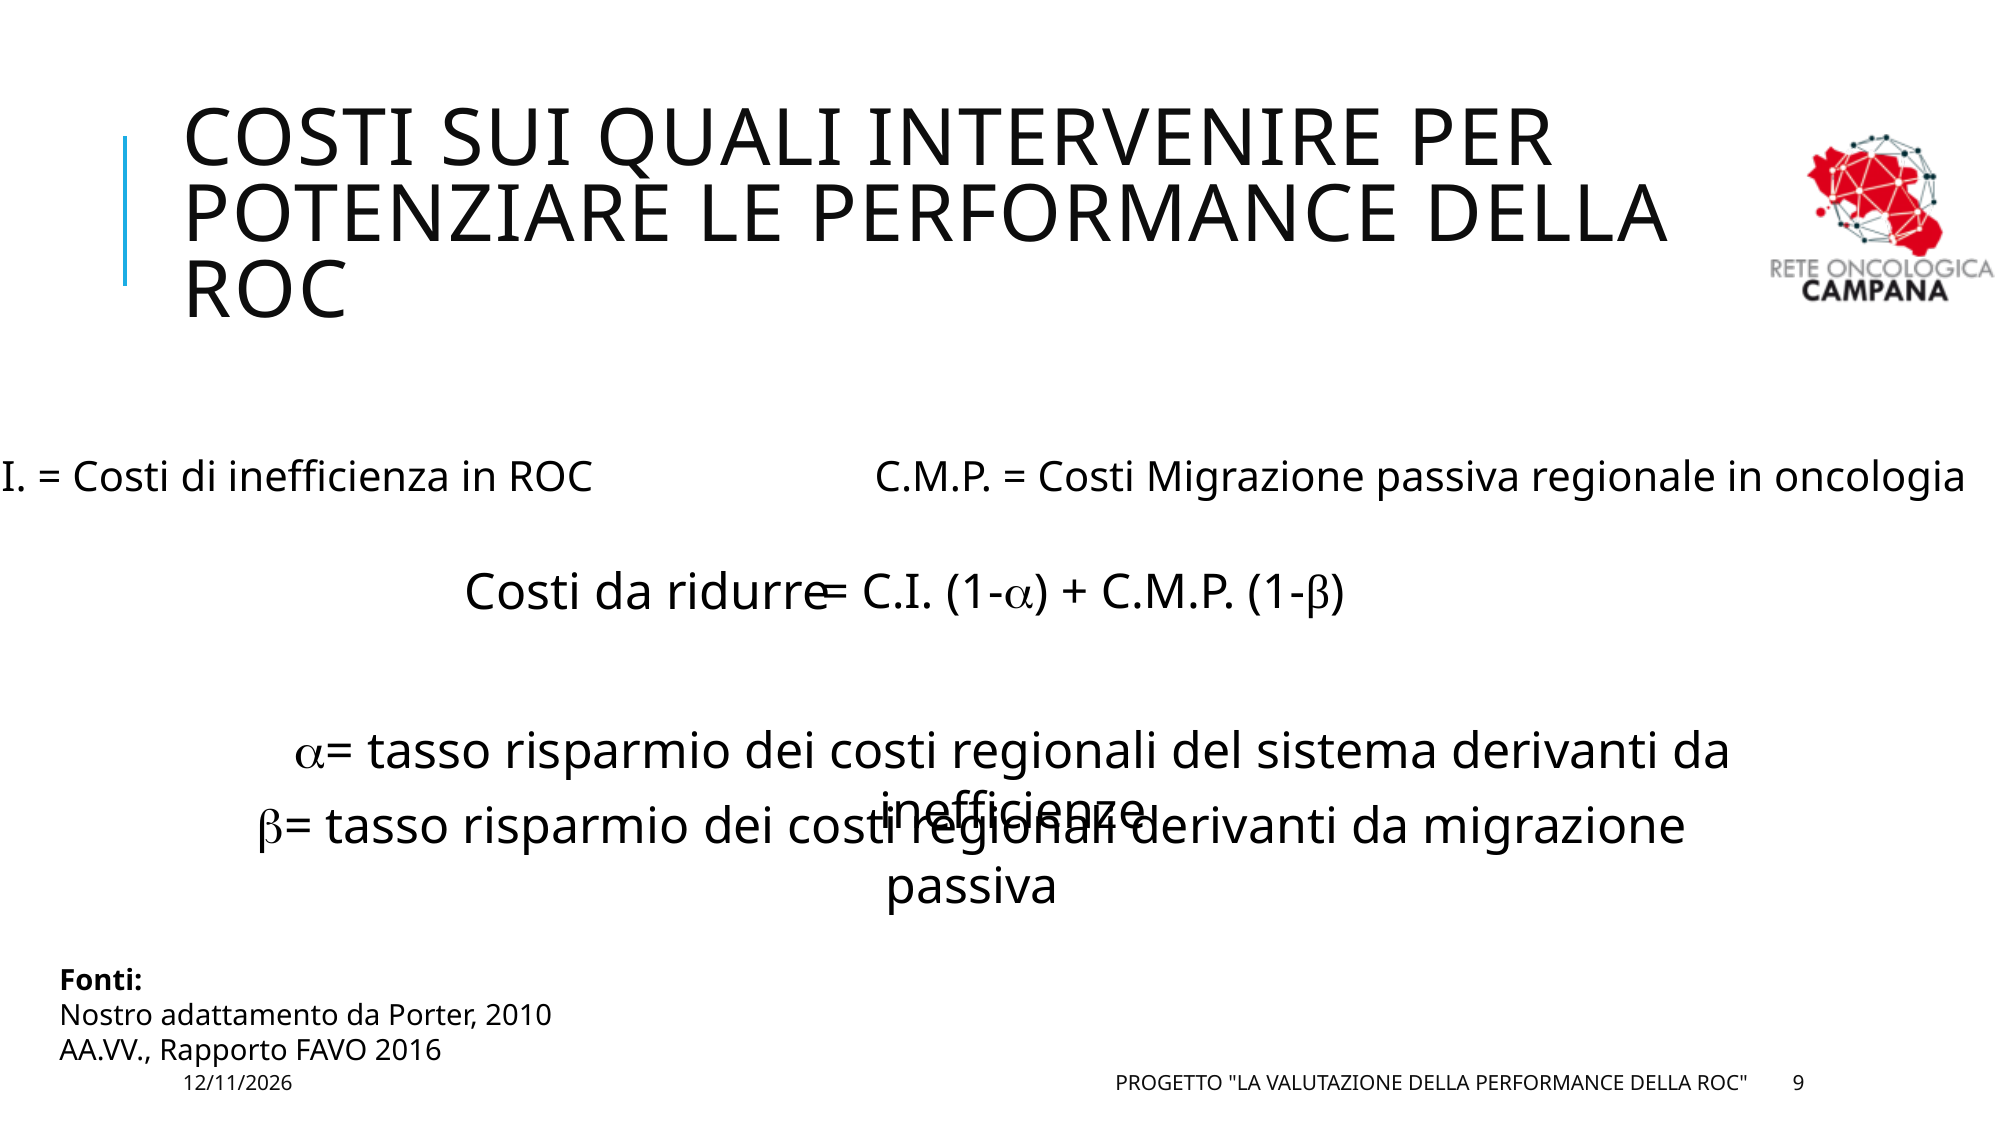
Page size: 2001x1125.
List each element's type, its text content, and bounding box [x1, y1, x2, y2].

text_box Costi da ridurre [425, 552, 870, 628]
text_box = C.I. (1-a) + C.M.P. (1-β) [870, 553, 1438, 626]
title Costi sui quali intervenire per potenziare le performance della roc [168, 96, 1763, 342]
footer Progetto "La Valutazione della performance della ROC" [794, 1061, 1763, 1107]
text_box C.I. = Costi di inefficienza in ROC C.M.P. = Costi Migrazione passiva regionale in oncologia [0, 441, 1982, 507]
slide_number 9 [1777, 1061, 1938, 1107]
picture [1766, 122, 1999, 315]
text_box b= tasso risparmio dei costi regionali derivanti da migrazione passiva [235, 786, 1710, 921]
text_box a= tasso risparmio dei costi regionali del sistema derivanti da inefficienze [229, 711, 1798, 846]
text_box Fonti: Nostro adattamento da Porter, 2010 AA.VV., Rapporto FAVO 2016 [44, 953, 1422, 1074]
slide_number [168, 1074, 522, 1107]
